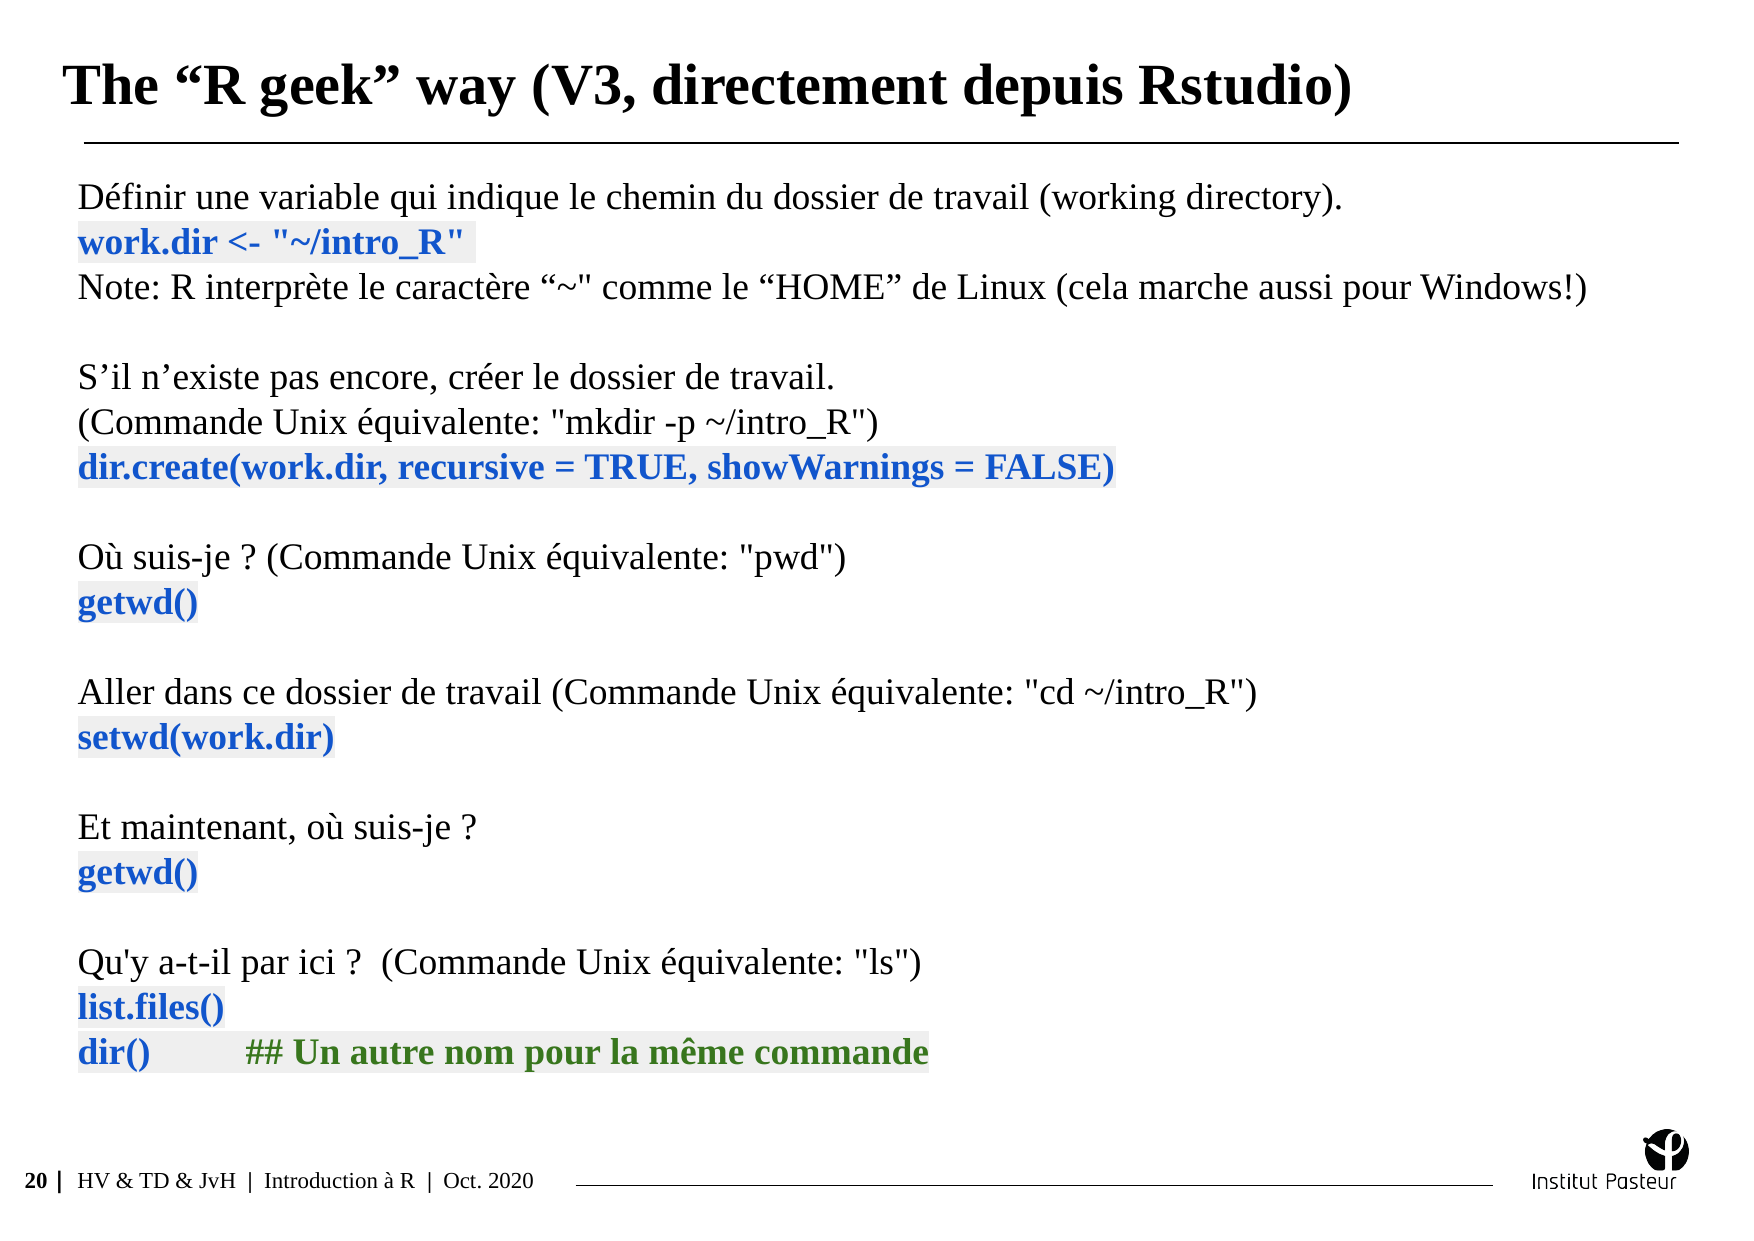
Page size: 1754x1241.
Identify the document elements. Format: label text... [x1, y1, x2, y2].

text_box The “R geek” way (V3, directement depuis Rstudio) [62, 2, 1692, 160]
list Définir une variable qui indique le chemin du dossier de travail (working directory). work.dir <- "~/intro_R" Note: R interprète le caractère “~" comme le “HOME” de Linux (cela marche aussi pour Windows!) S’il n’existe pas encore, créer le dossier de travail. (Commande Unix équivalente: "mkdir -p ~/intro_R") dir.create(work.dir, recursive = TRUE, showWarnings = FALSE) Où suis-je ? (Commande Unix équivalente: "pwd") getwd() Aller dans ce dossier de travail (Commande Unix équivalente: "cd ~/intro_R") setwd(work.dir) Et maintenant, où suis-je ? getwd() Qu'y a-t-il par ici ? (Commande Unix équivalente: "ls") list.files() dir() ## Un autre nom pour la même commande [62, 160, 1692, 1173]
picture [1533, 1173, 1689, 1189]
